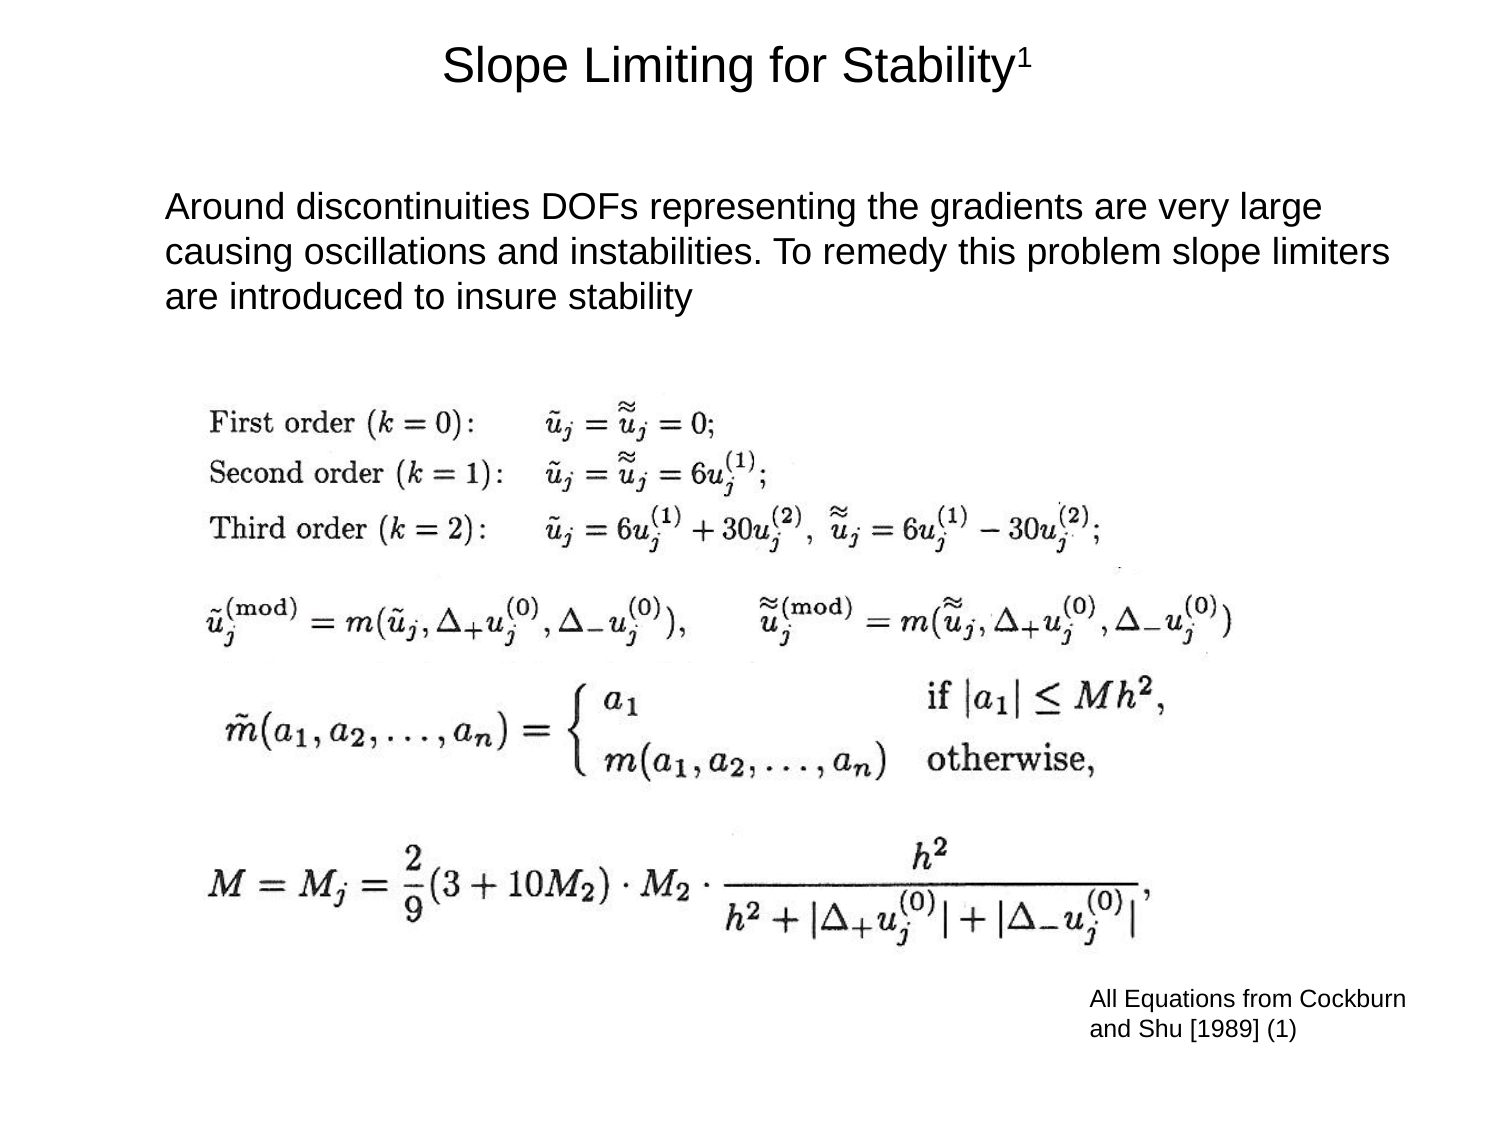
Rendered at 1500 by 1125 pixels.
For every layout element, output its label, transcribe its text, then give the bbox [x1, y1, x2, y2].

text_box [149, 387, 1235, 963]
text_box Around discontinuities DOFs representing the gradients are very large causing oscillations and instabilities. To remedy this problem slope limiters are introduced to insure stability [149, 174, 1413, 325]
text_box Slope Limiting for Stability1 [24, 24, 1450, 100]
text_box All Equations from Cockburn and Shu [1989] (1) [1074, 974, 1463, 1050]
